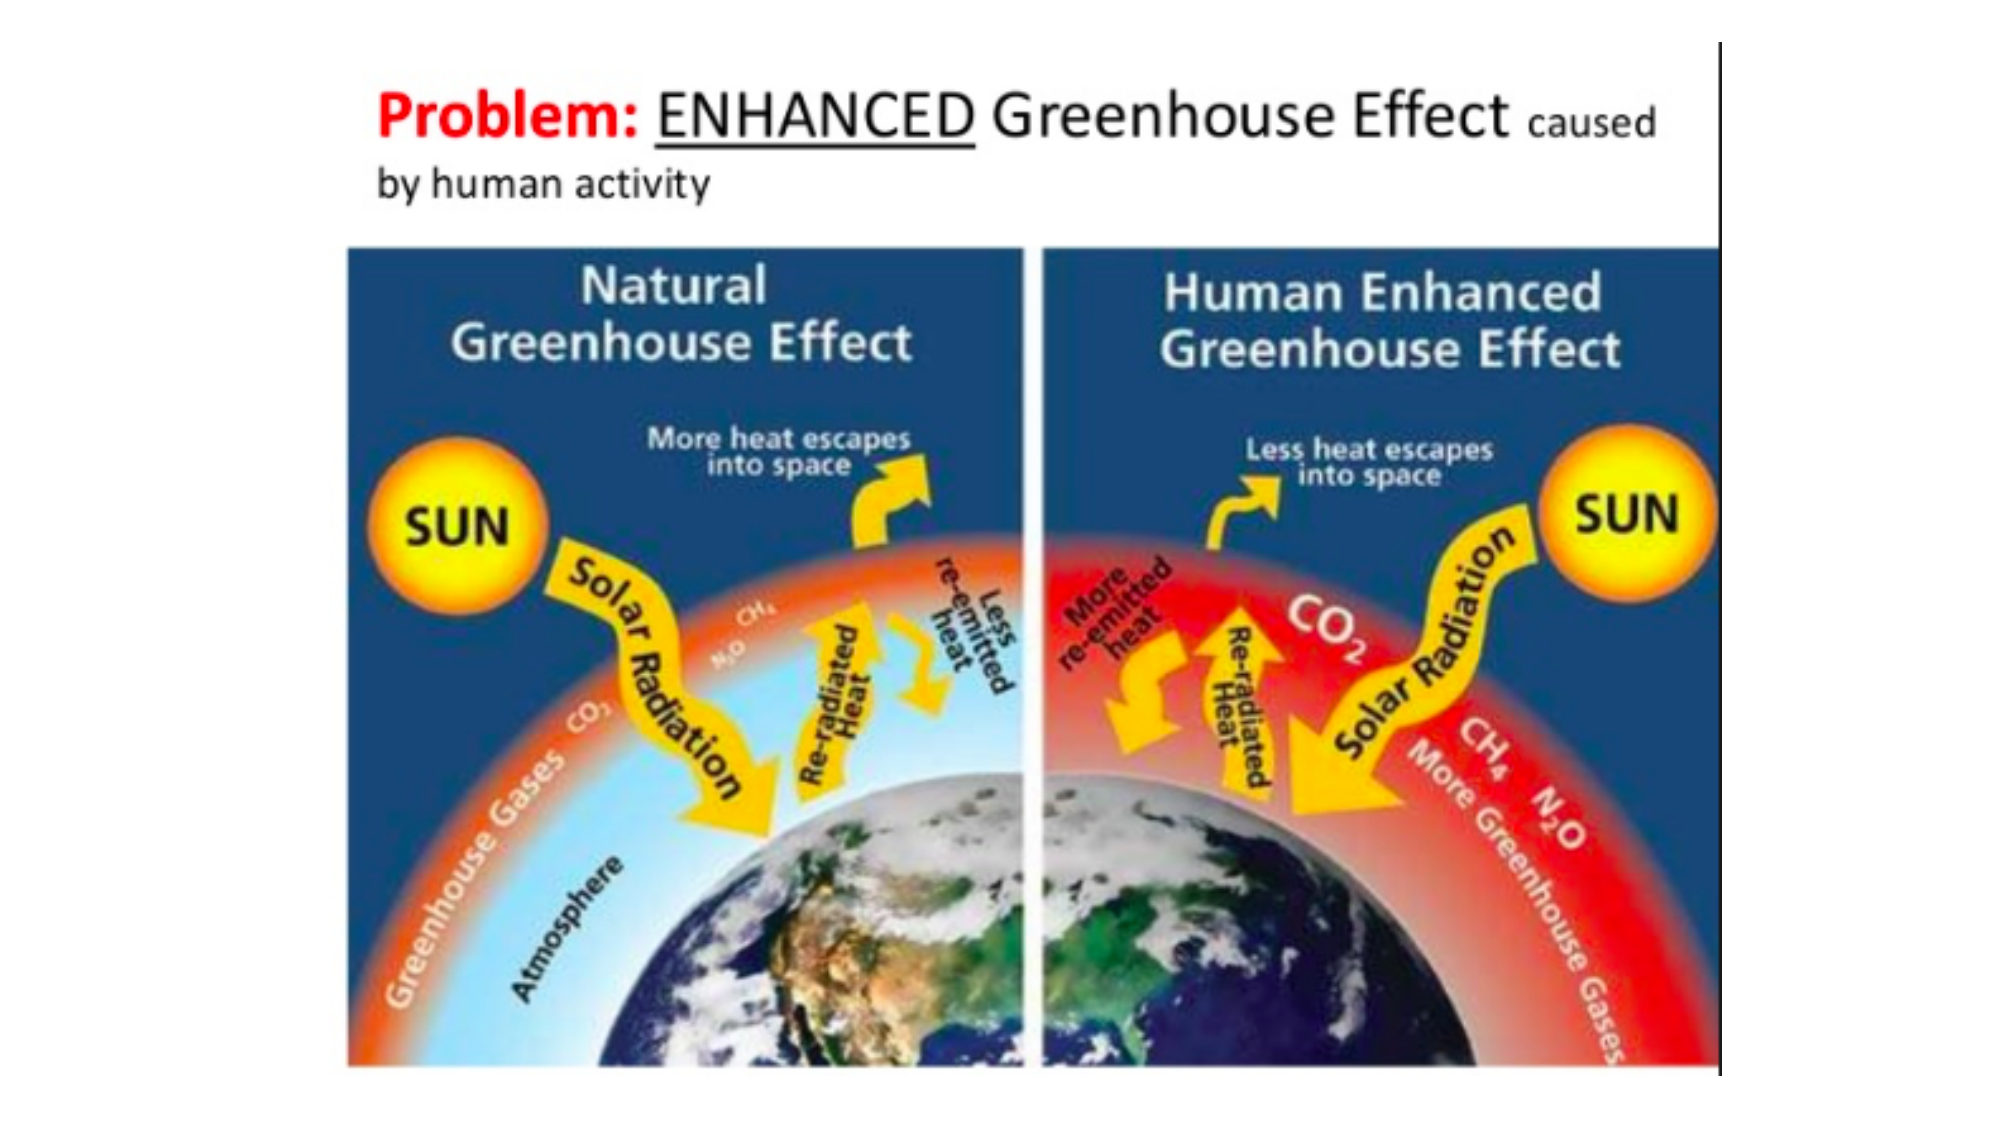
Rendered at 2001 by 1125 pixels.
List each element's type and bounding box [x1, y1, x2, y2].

picture [329, 42, 1722, 1076]
